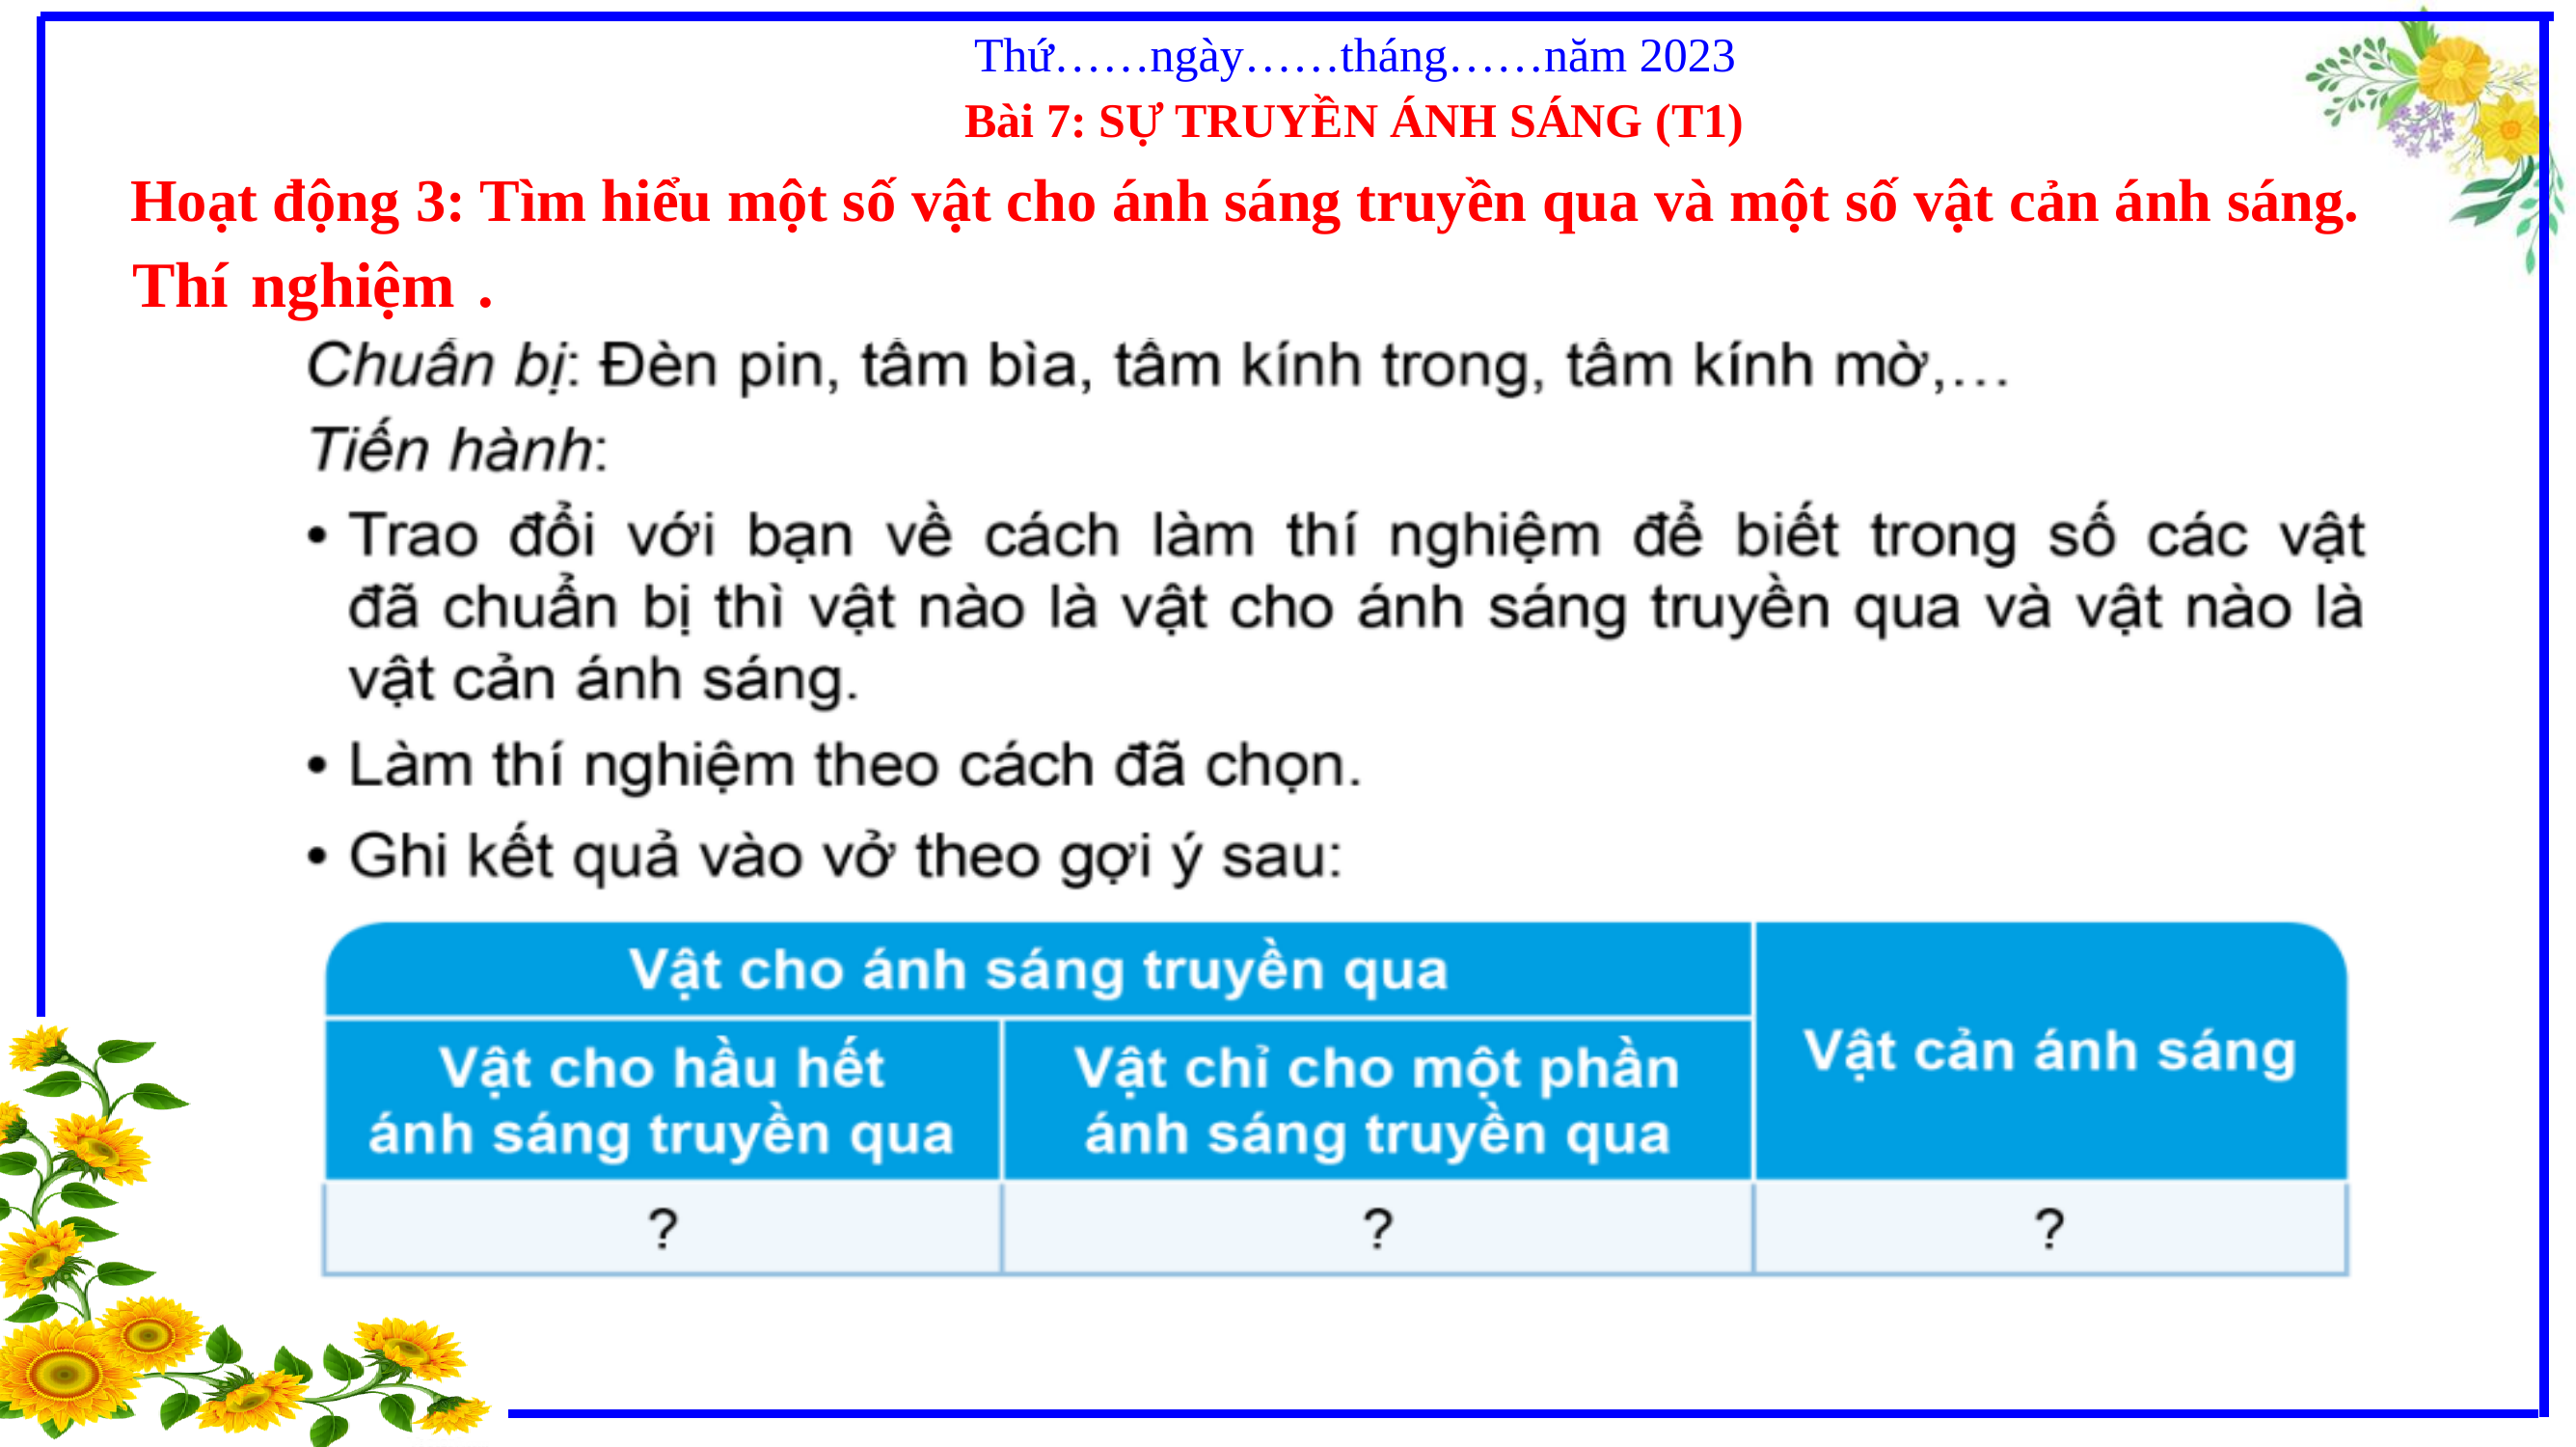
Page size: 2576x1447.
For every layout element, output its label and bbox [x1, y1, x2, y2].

text_box [0, 15, 2554, 1447]
picture [0, 0, 2576, 1447]
picture [225, 338, 2399, 1294]
